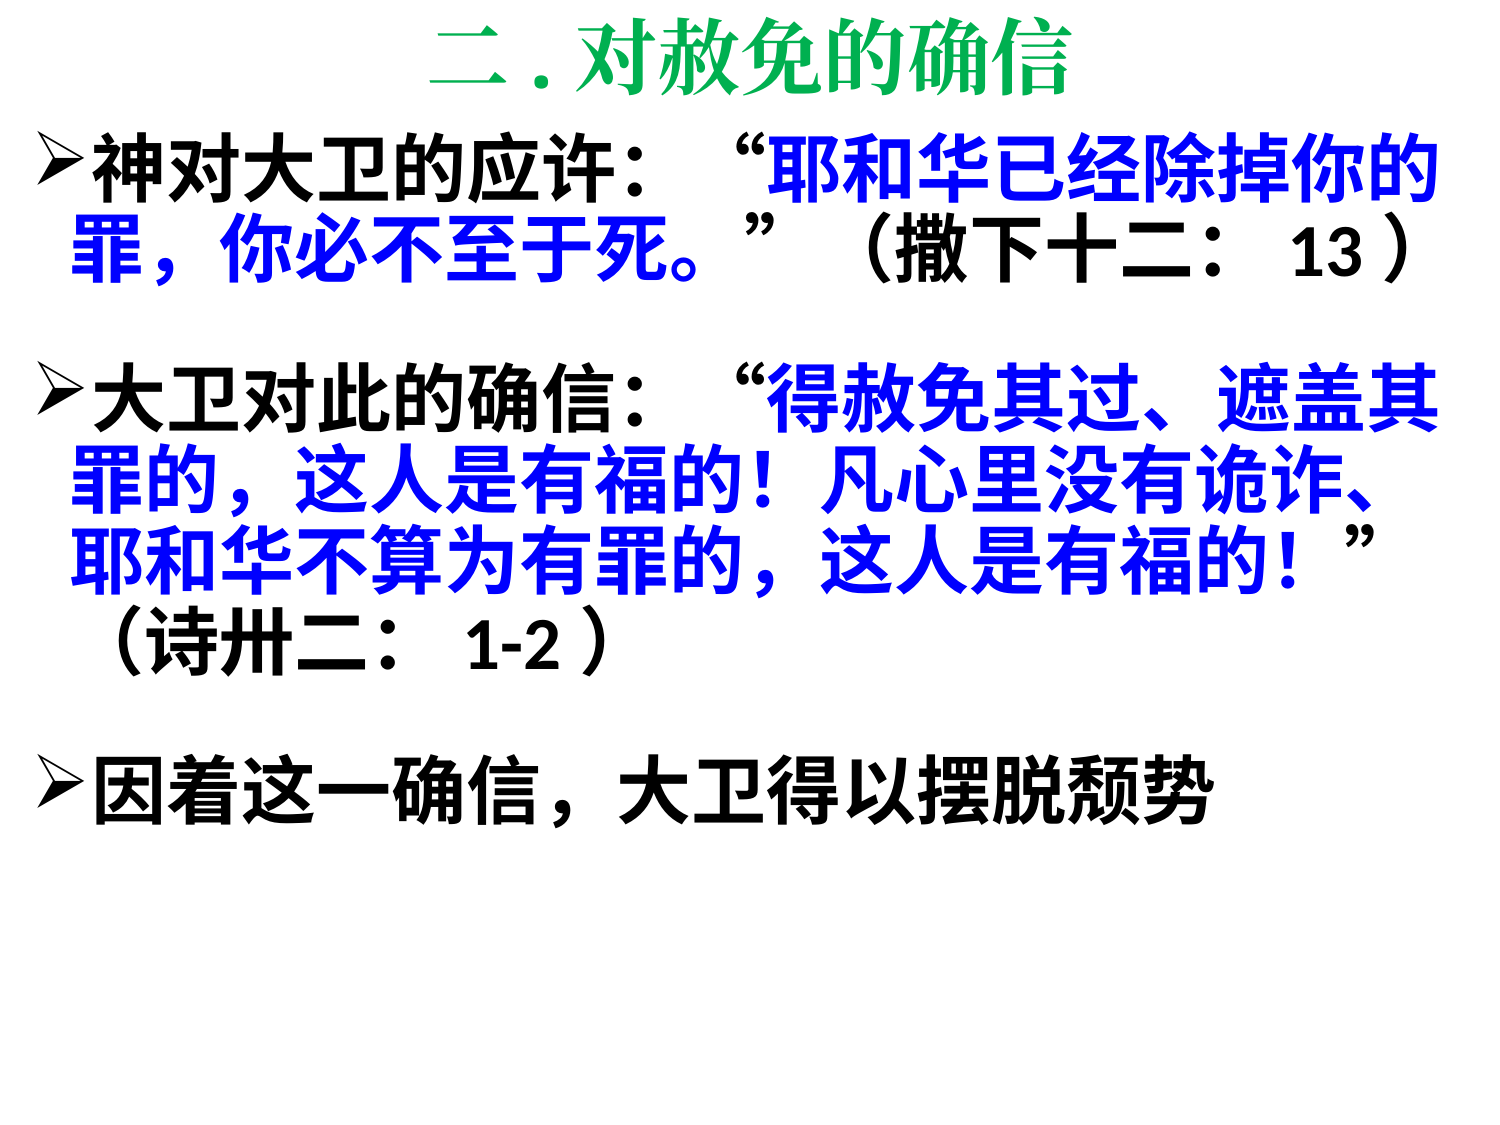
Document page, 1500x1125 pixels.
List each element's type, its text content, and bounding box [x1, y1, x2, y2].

title 二.对赦免的确信 [63, 0, 1437, 124]
list 神对大卫的应许：“耶和华已经除掉你的罪，你必不至于死。”（撒下十二：13） 大卫对此的确信：“得赦免其过、遮盖其罪的，这人是有福的！凡心里没有诡诈、耶和华不算为有罪的，这人是有福的！”（诗卅二：1-2） 因着这一确信，大卫得以摆脱颓势 [16, 123, 1484, 1125]
